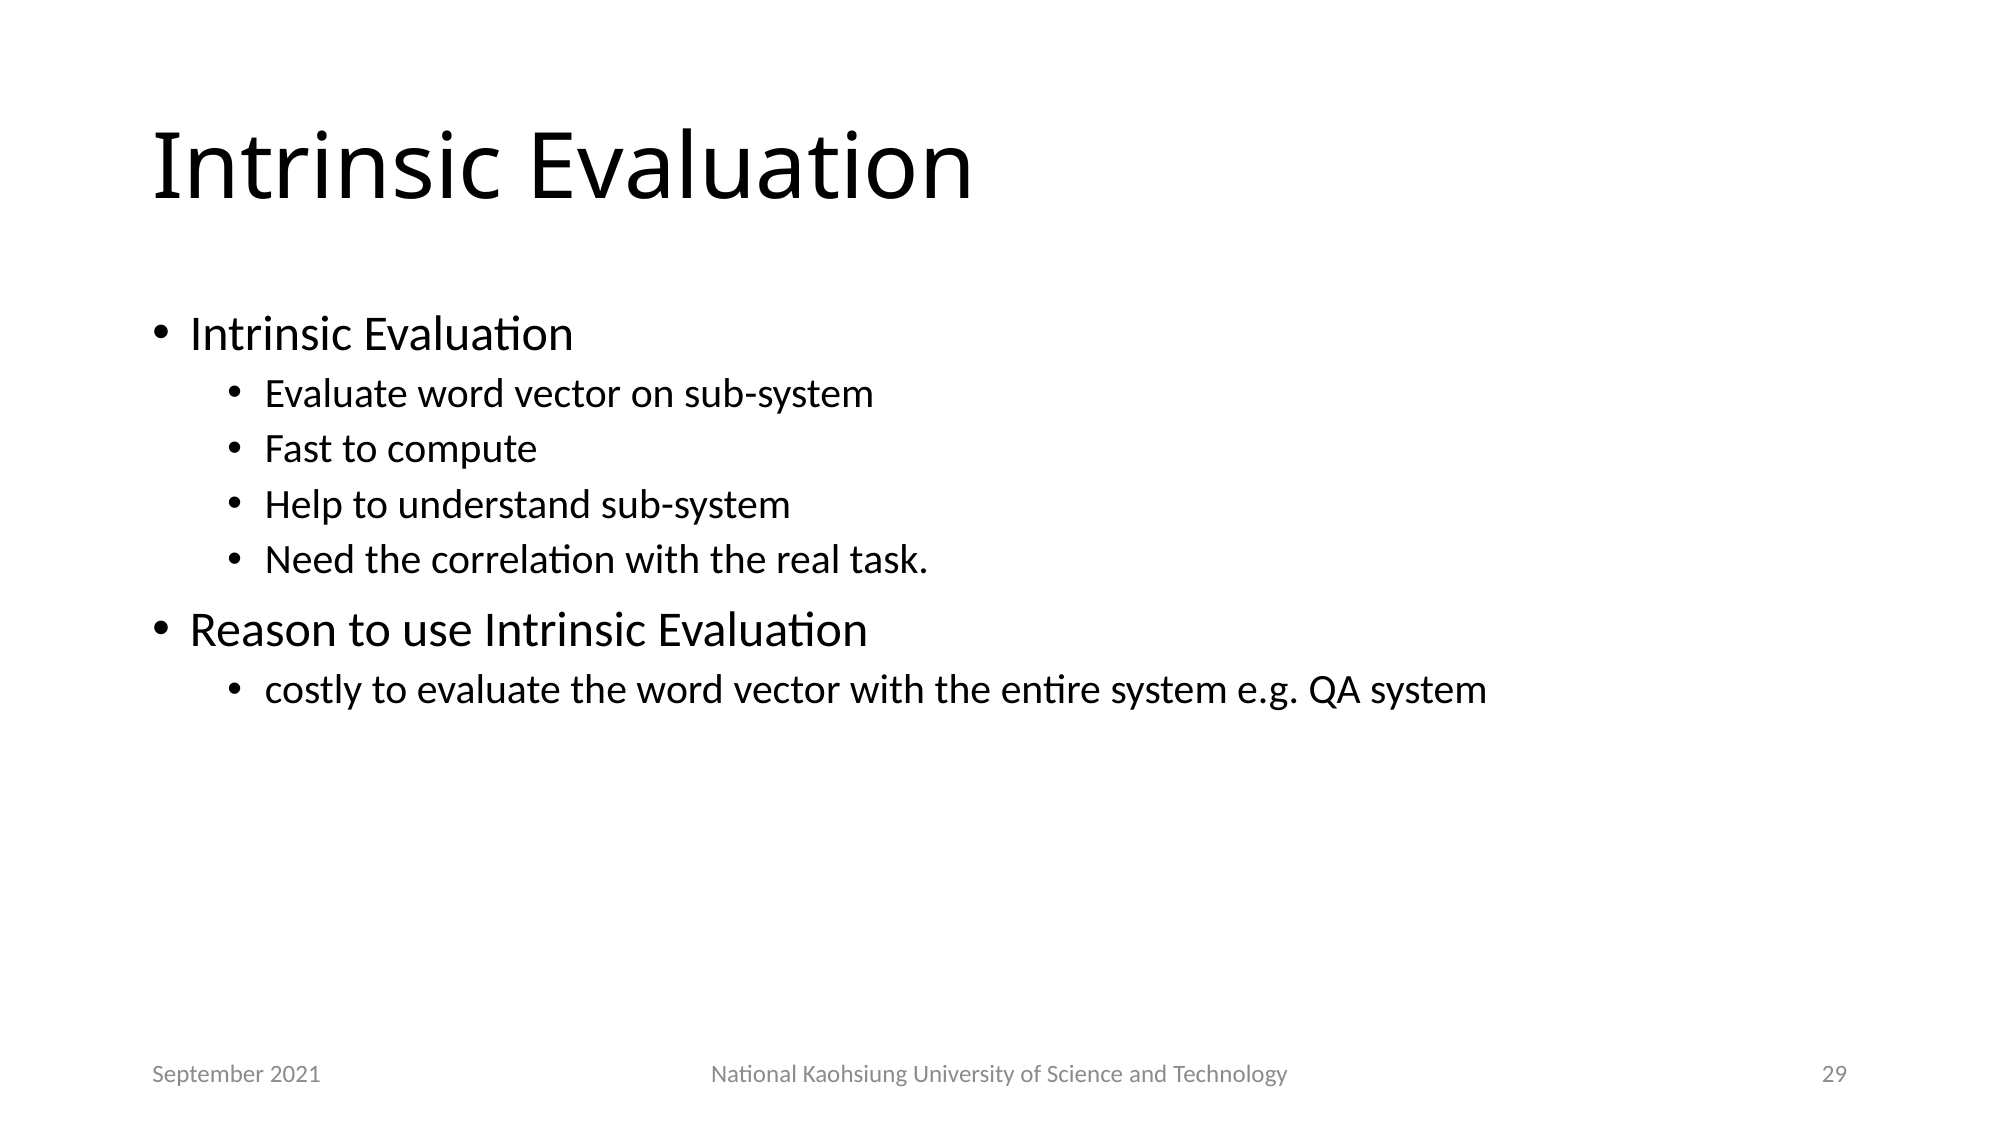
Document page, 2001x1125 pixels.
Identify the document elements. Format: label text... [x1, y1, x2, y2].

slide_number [137, 1042, 588, 1103]
slide_number 29 [1412, 1042, 1863, 1103]
list Intrinsic Evaluation Evaluate word vector on sub-system Fast to compute Help to understand sub-system Need the correlation with the real task. Reason to use Intrinsic Evaluation costly to evaluate the word vector with the entire system e.g. QA system [137, 299, 1863, 1014]
title Intrinsic Evaluation [137, 59, 1863, 278]
footer National Kaohsiung University of Science and Technology [662, 1042, 1338, 1103]
